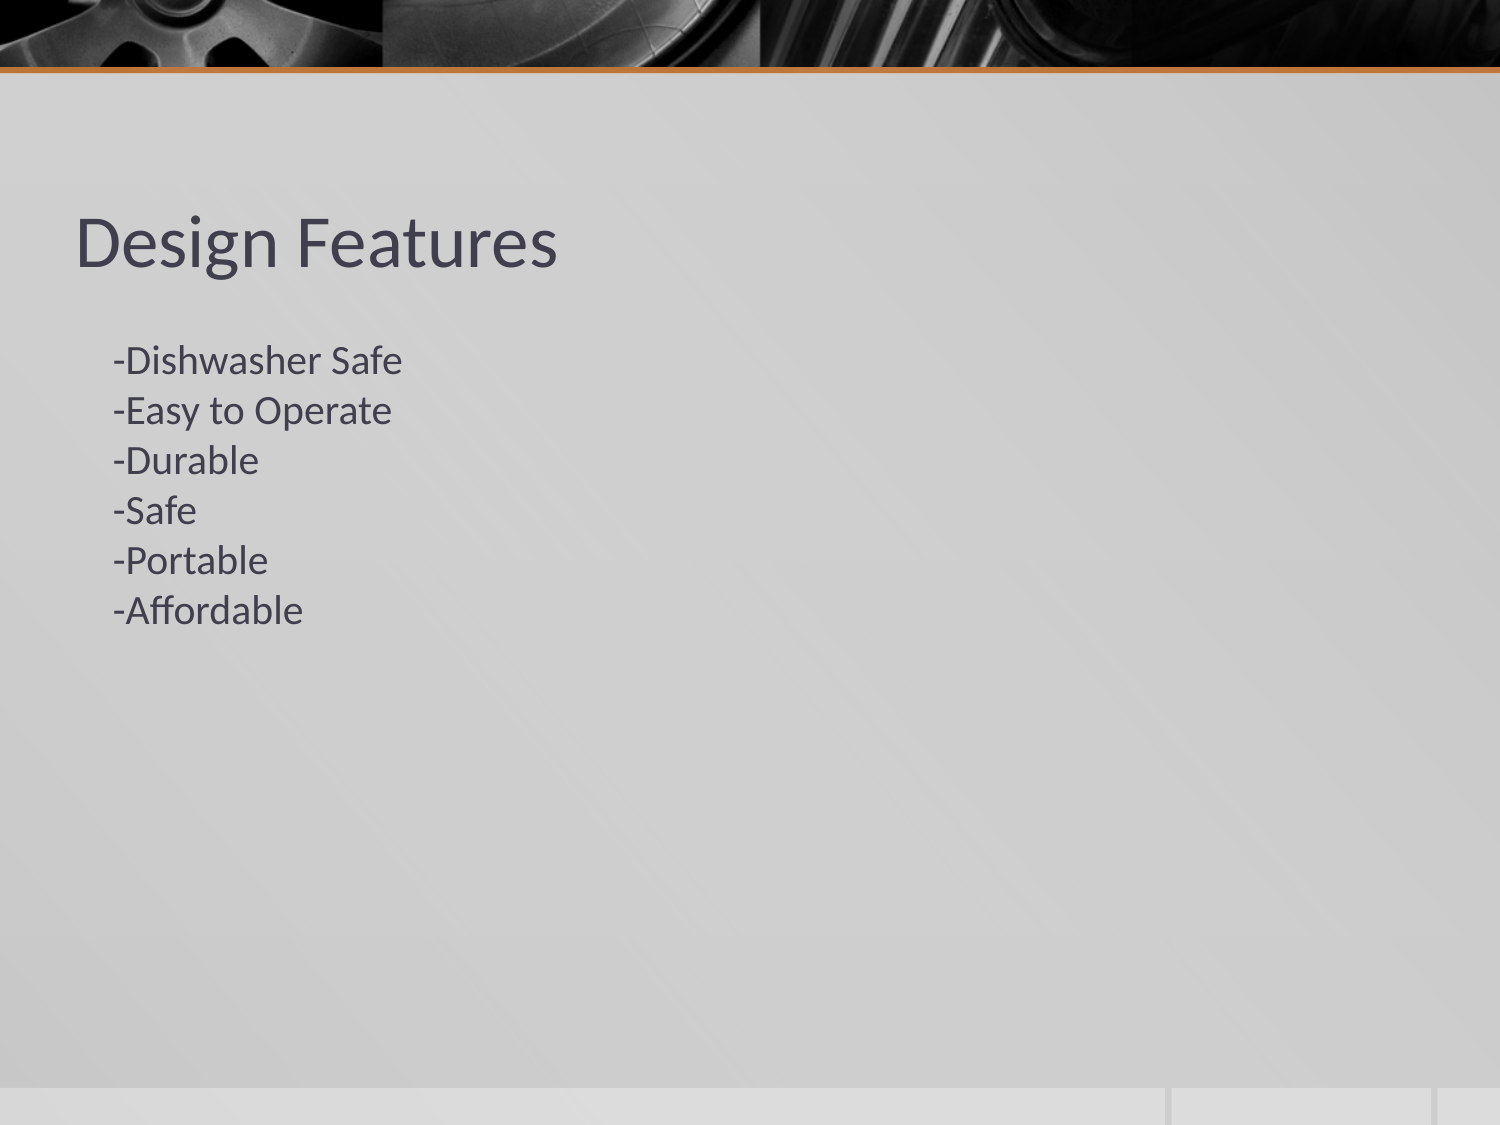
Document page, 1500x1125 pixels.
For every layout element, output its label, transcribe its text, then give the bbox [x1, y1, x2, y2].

title Design Features [75, 162, 1425, 313]
list -Dishwasher Safe -Easy to Operate -Durable -Safe -Portable -Affordable [75, 324, 1425, 1005]
picture [0, 0, 1500, 67]
